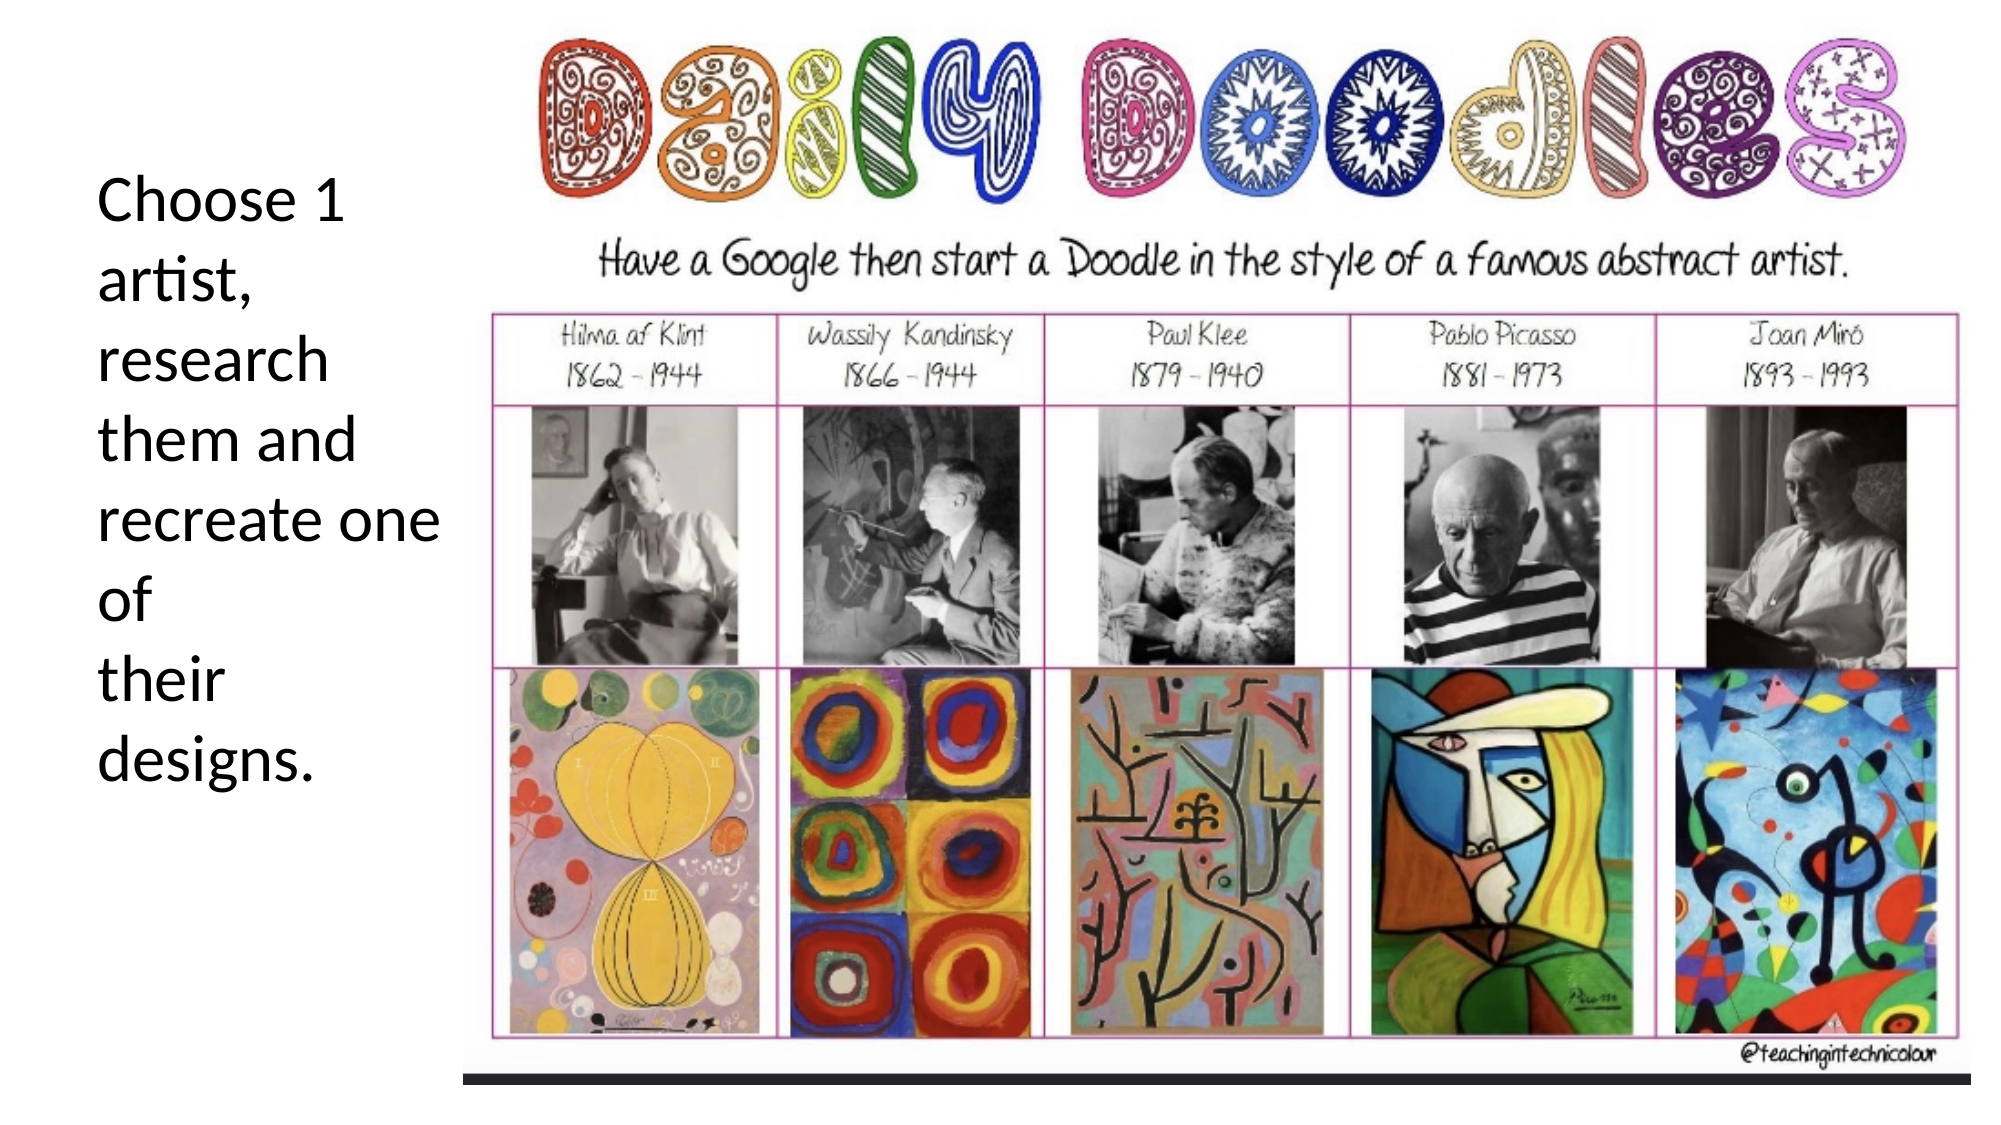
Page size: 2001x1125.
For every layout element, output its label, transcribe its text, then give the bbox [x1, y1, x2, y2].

picture [463, 15, 1971, 1085]
text_box Choose 1 artist, research them and recreate one of their designs. [83, 147, 463, 802]
